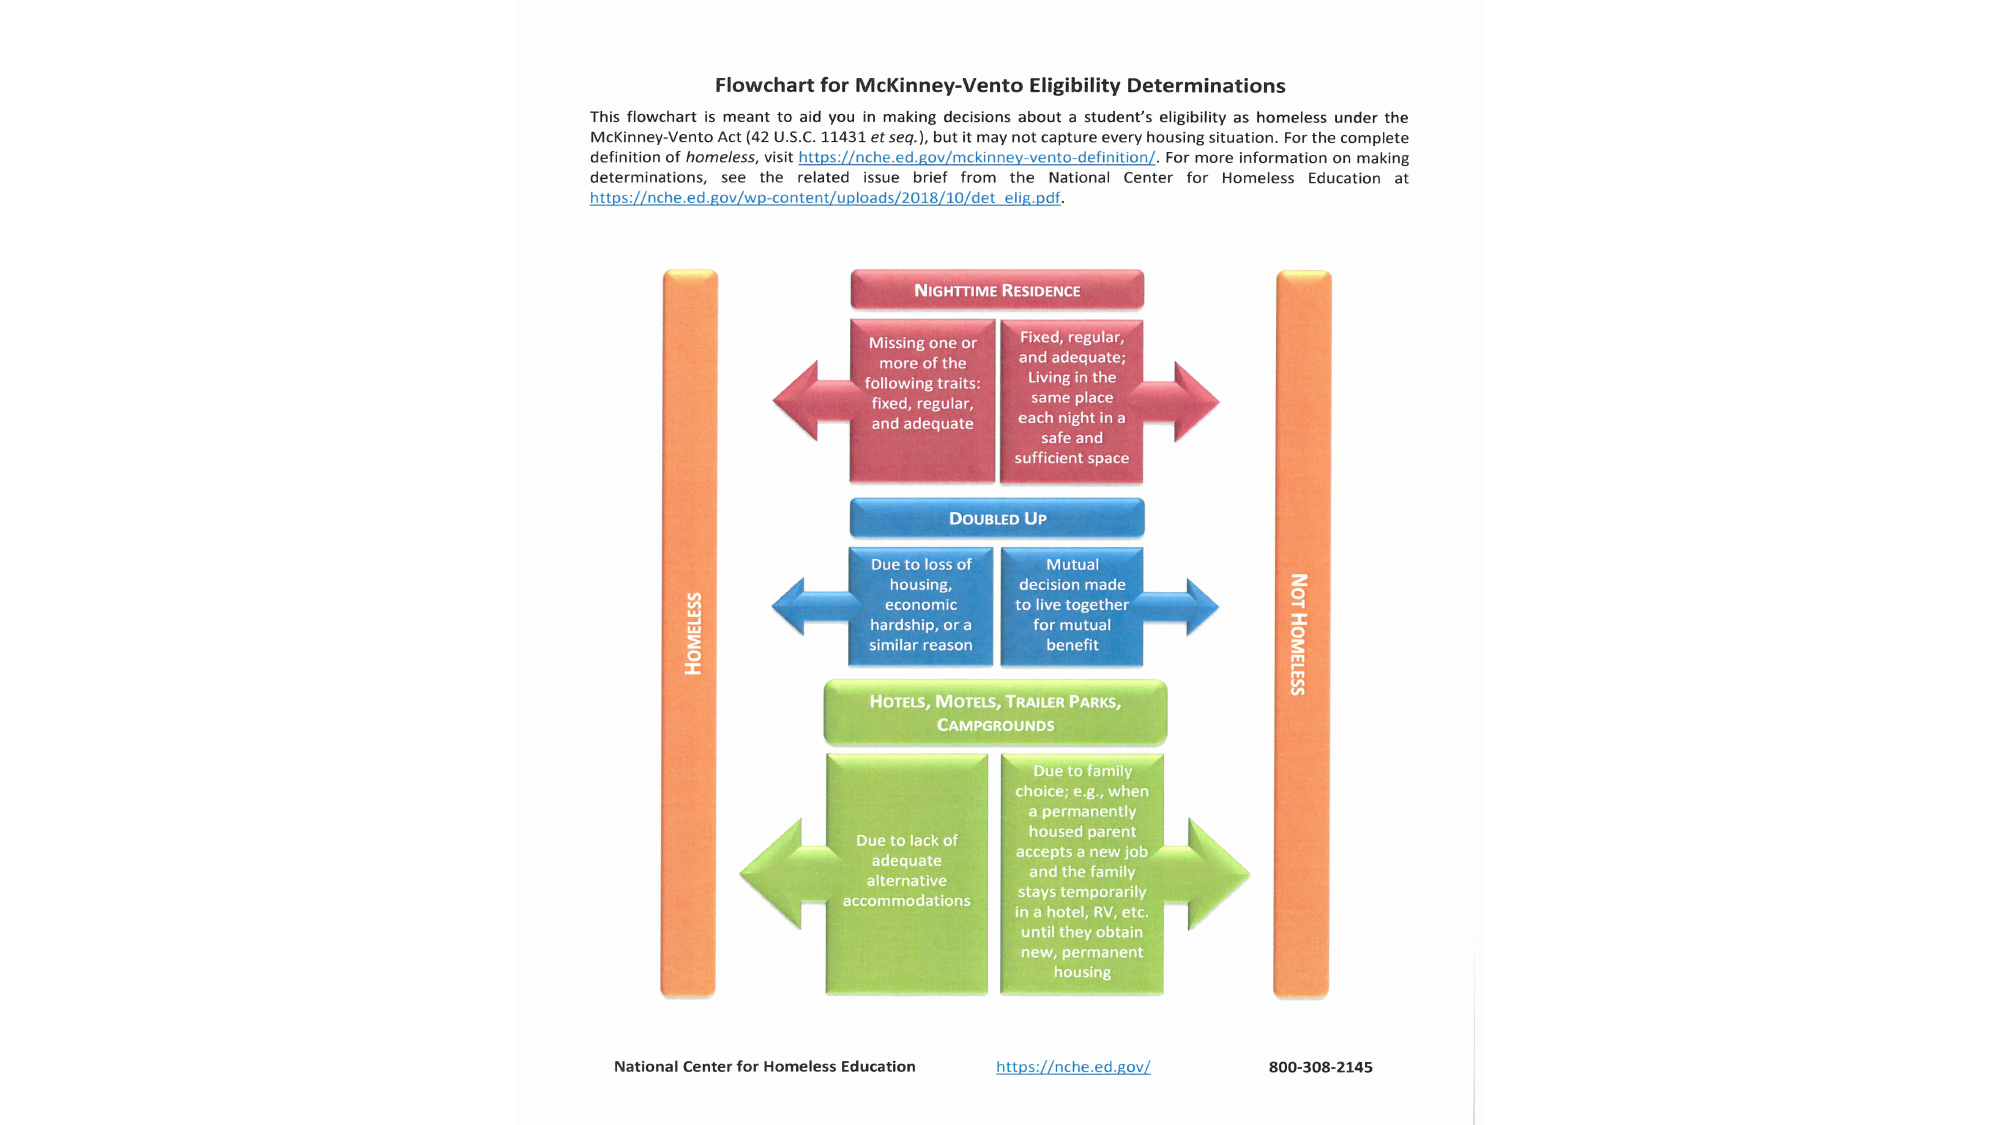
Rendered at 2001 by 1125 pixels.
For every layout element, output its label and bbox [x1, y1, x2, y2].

picture [516, 0, 1484, 1125]
